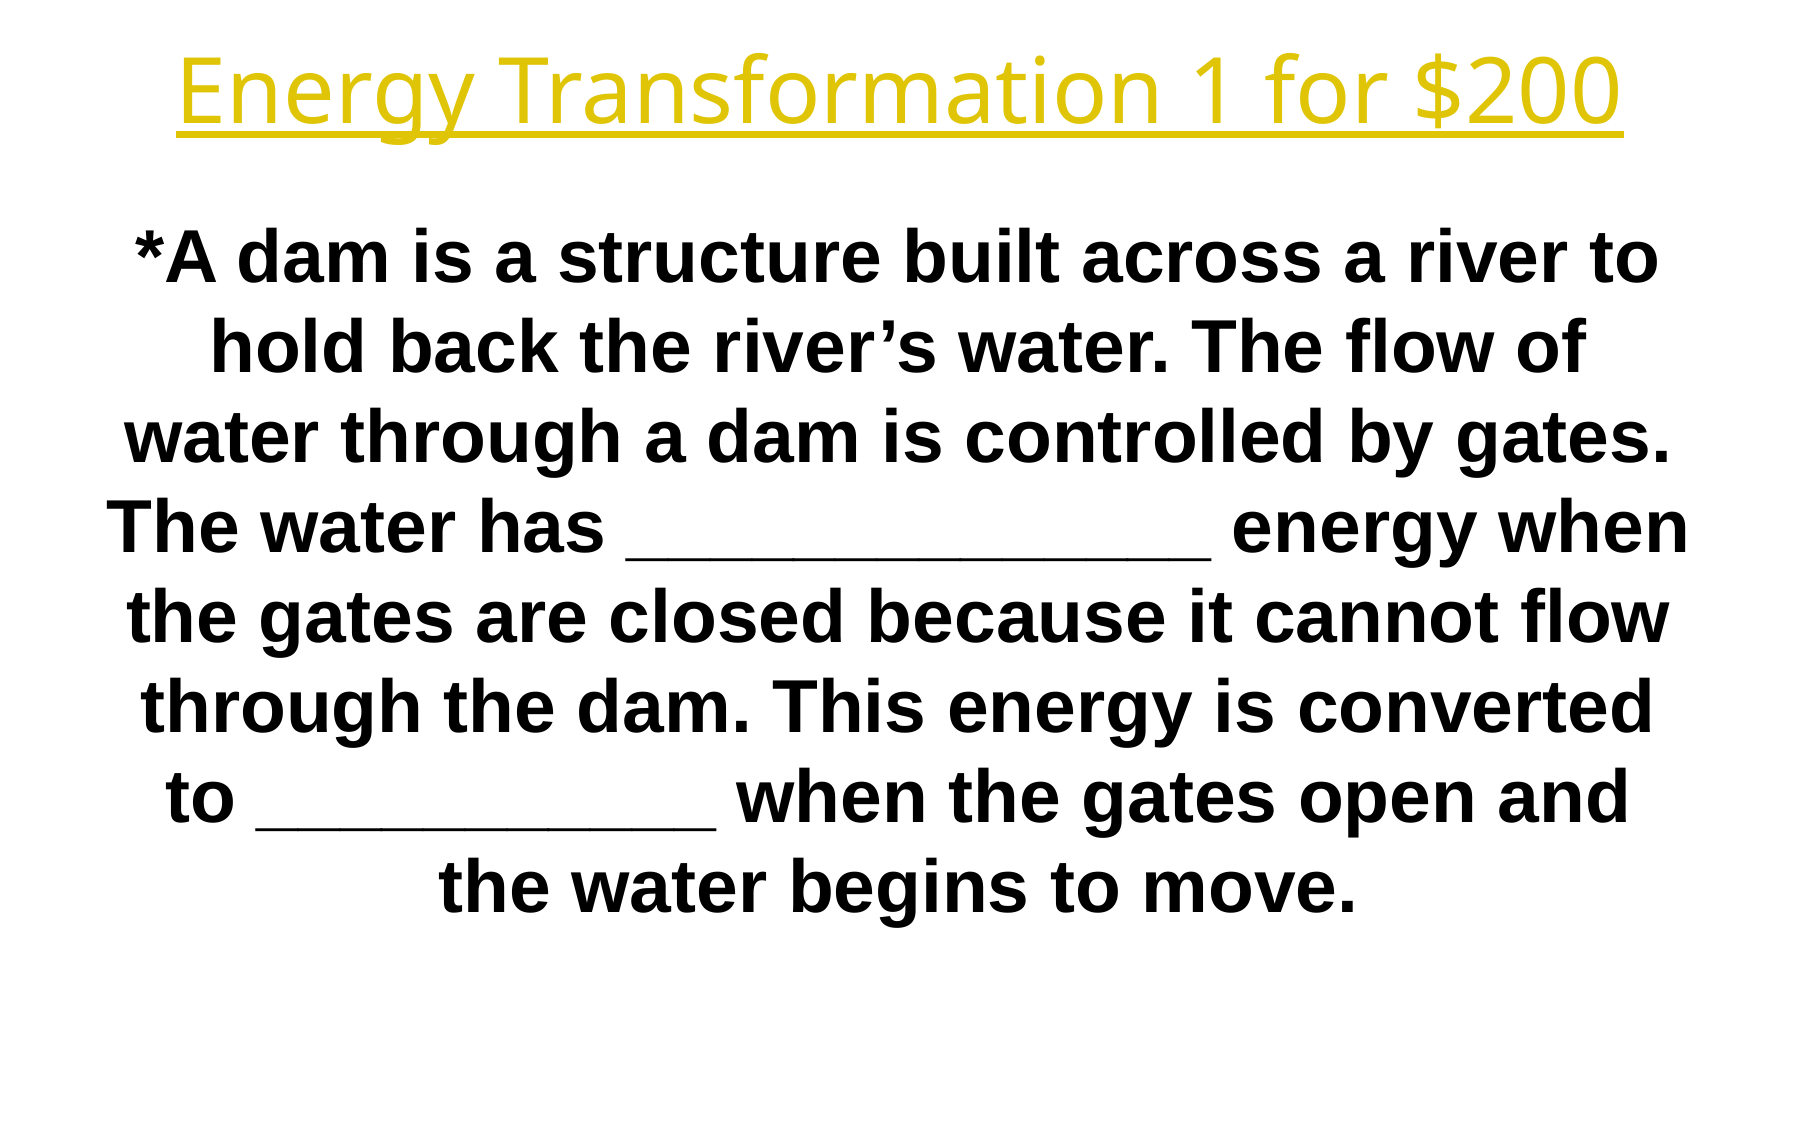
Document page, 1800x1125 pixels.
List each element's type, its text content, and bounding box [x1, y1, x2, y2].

text_box *A dam is a structure built across a river to hold back the river’s water. The flow of water through a dam is controlled by gates. The water has ______________ energy when the gates are closed because it cannot flow through the dam. This energy is converted to ___________ when the gates open and the water begins to move. [87, 199, 1710, 935]
text_box Energy Transformation 1 for $200 [0, 24, 1800, 150]
